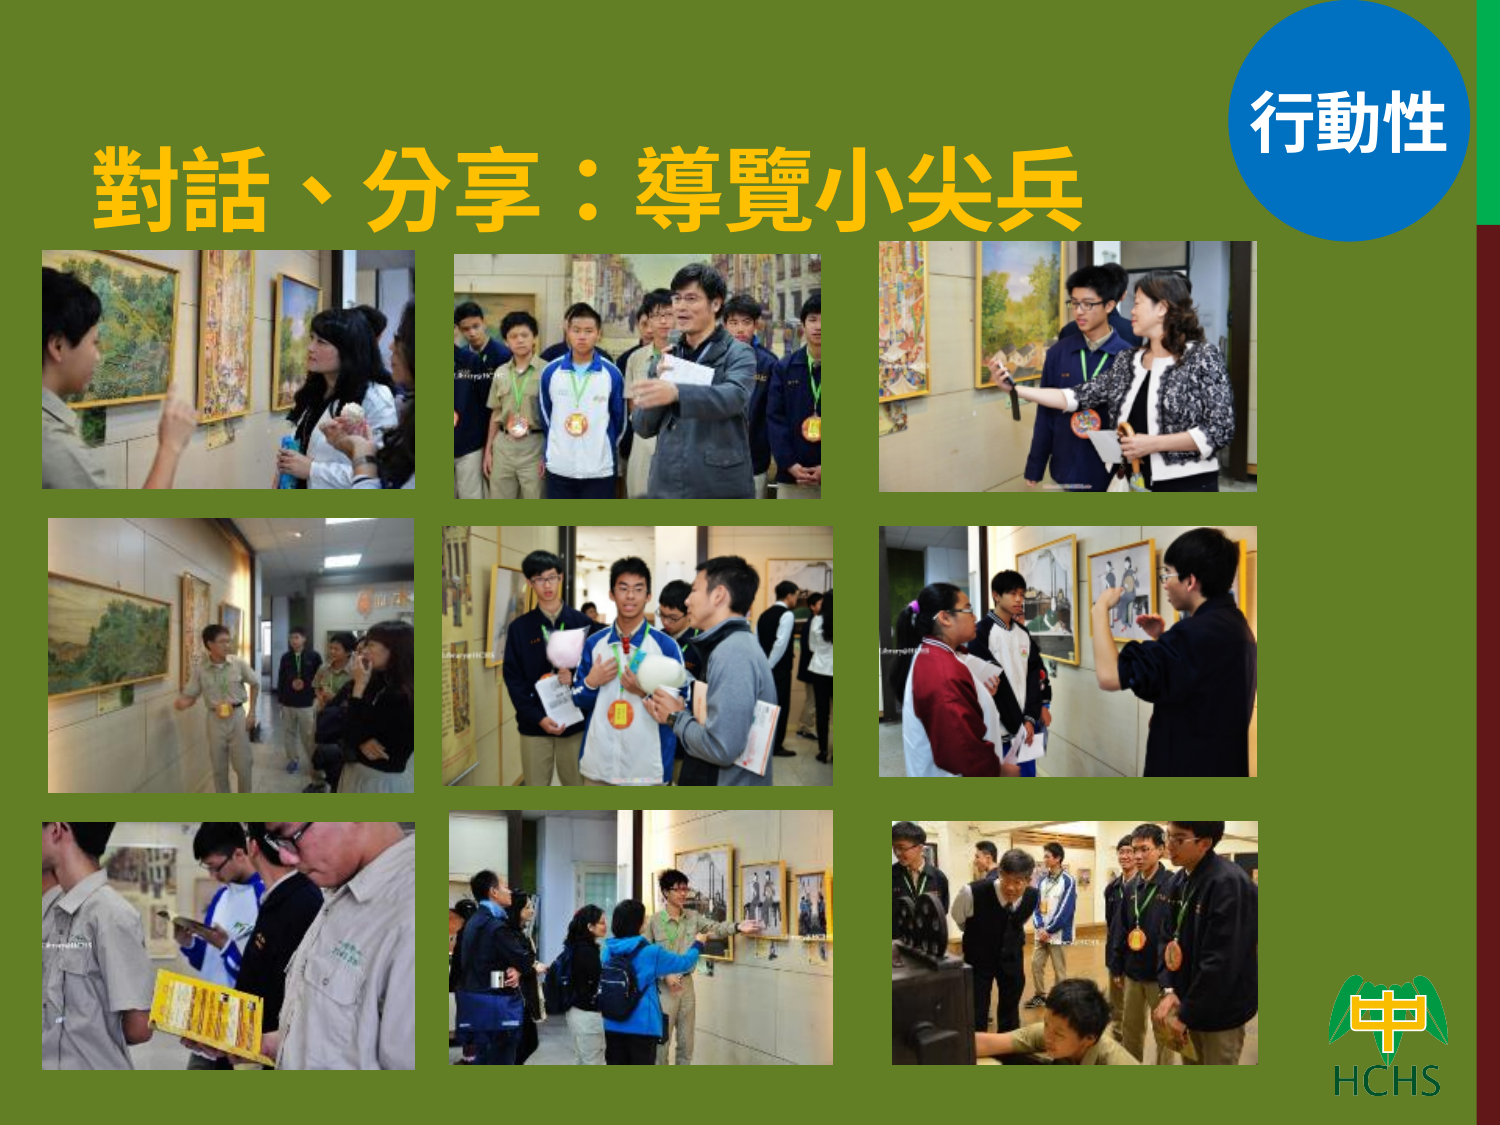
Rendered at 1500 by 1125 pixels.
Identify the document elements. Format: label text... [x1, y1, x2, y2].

picture [1328, 975, 1448, 1096]
picture [41, 821, 416, 1070]
picture [48, 518, 415, 794]
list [454, 253, 822, 499]
text_box 行動性 [1228, 0, 1471, 242]
picture [891, 820, 1258, 1066]
picture [879, 240, 1258, 493]
picture [879, 526, 1258, 778]
picture [448, 809, 834, 1066]
title 對話、分享：導覽小尖兵 [75, 25, 1306, 250]
picture [442, 525, 834, 787]
picture [41, 250, 416, 490]
